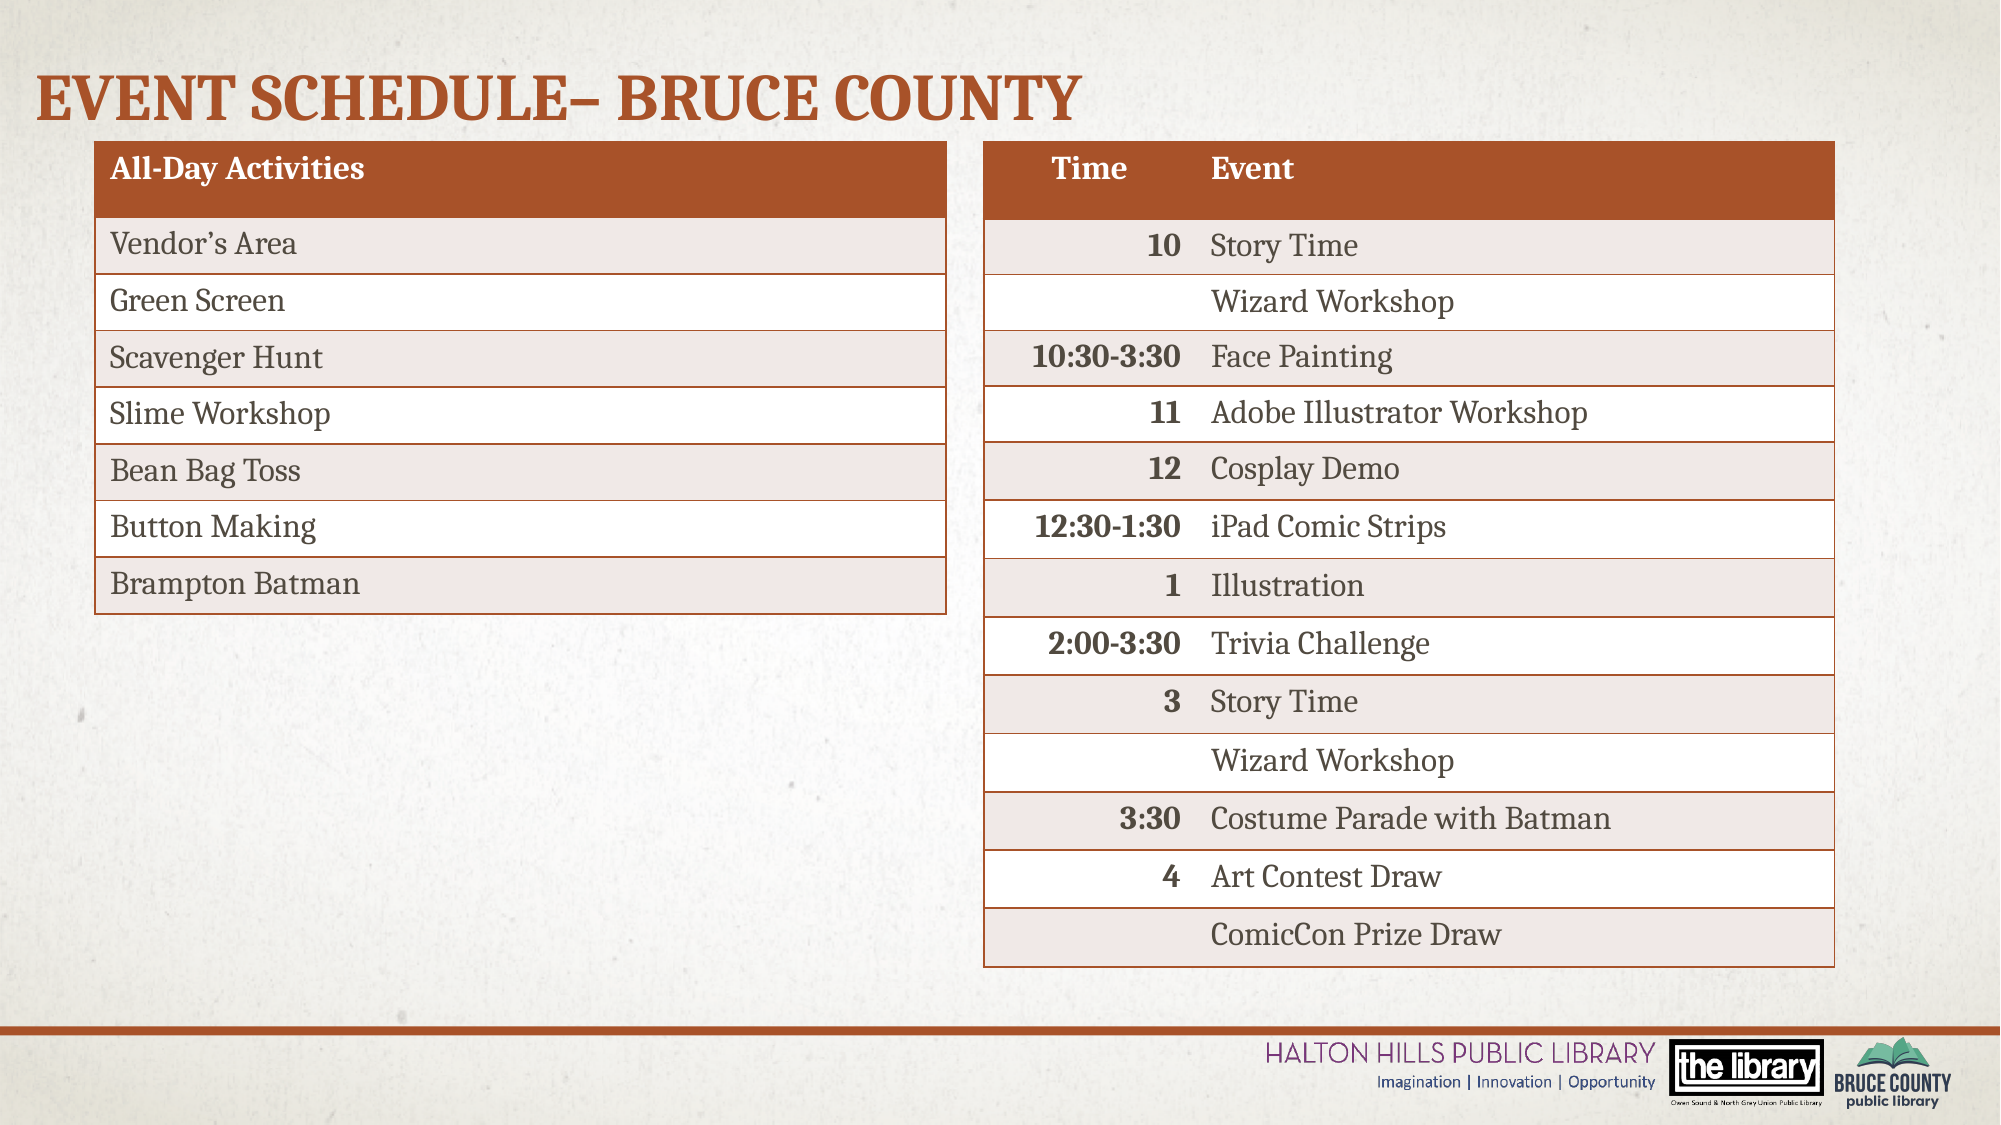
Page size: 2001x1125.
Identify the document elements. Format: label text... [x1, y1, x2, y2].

table_cell Illustration [1196, 559, 1834, 616]
table_cell [985, 909, 1196, 966]
table_header Time [985, 143, 1196, 218]
text_box Event schedule– Bruce county [20, 0, 1941, 142]
table_cell Bean Bag Toss [96, 445, 945, 500]
table_header Event [1196, 143, 1834, 218]
table_cell Brampton Batman [96, 558, 945, 613]
table_cell Button Making [96, 501, 945, 556]
table_cell Cosplay Demo [1196, 443, 1834, 499]
table_cell 3 [985, 676, 1196, 733]
table_cell ComicCon Prize Draw [1196, 909, 1834, 966]
table_cell Wizard Workshop [1196, 734, 1834, 791]
table_cell [985, 734, 1196, 791]
table_cell Green Screen [96, 275, 945, 330]
table_cell Vendor’s Area [96, 218, 945, 273]
table_cell Scavenger Hunt [96, 331, 945, 386]
table_cell 10 [985, 220, 1196, 274]
table_cell 12:30-1:30 [985, 501, 1196, 558]
table_cell 10:30-3:30 [985, 331, 1196, 385]
table_cell [985, 275, 1196, 330]
table_cell 4 [985, 851, 1196, 907]
table_cell Art Contest Draw [1196, 851, 1834, 907]
table_cell Story Time [1196, 220, 1834, 274]
table_cell Adobe Illustrator Workshop [1196, 387, 1834, 441]
table_cell Slime Workshop [96, 388, 945, 443]
table_cell Trivia Challenge [1196, 618, 1834, 674]
table_cell 12 [985, 443, 1196, 499]
table_cell 3:30 [985, 793, 1196, 849]
picture [0, 0, 2001, 1125]
table_cell 1 [985, 559, 1196, 616]
table_cell 2:00-3:30 [985, 618, 1196, 674]
table_cell iPad Comic Strips [1196, 501, 1834, 558]
table_header All-Day Activities [96, 143, 945, 216]
table_cell Face Painting [1196, 331, 1834, 385]
table_cell Wizard Workshop [1196, 275, 1834, 330]
table_cell Story Time [1196, 676, 1834, 733]
table_cell 11 [985, 387, 1196, 441]
table_cell Costume Parade with Batman [1196, 793, 1834, 849]
